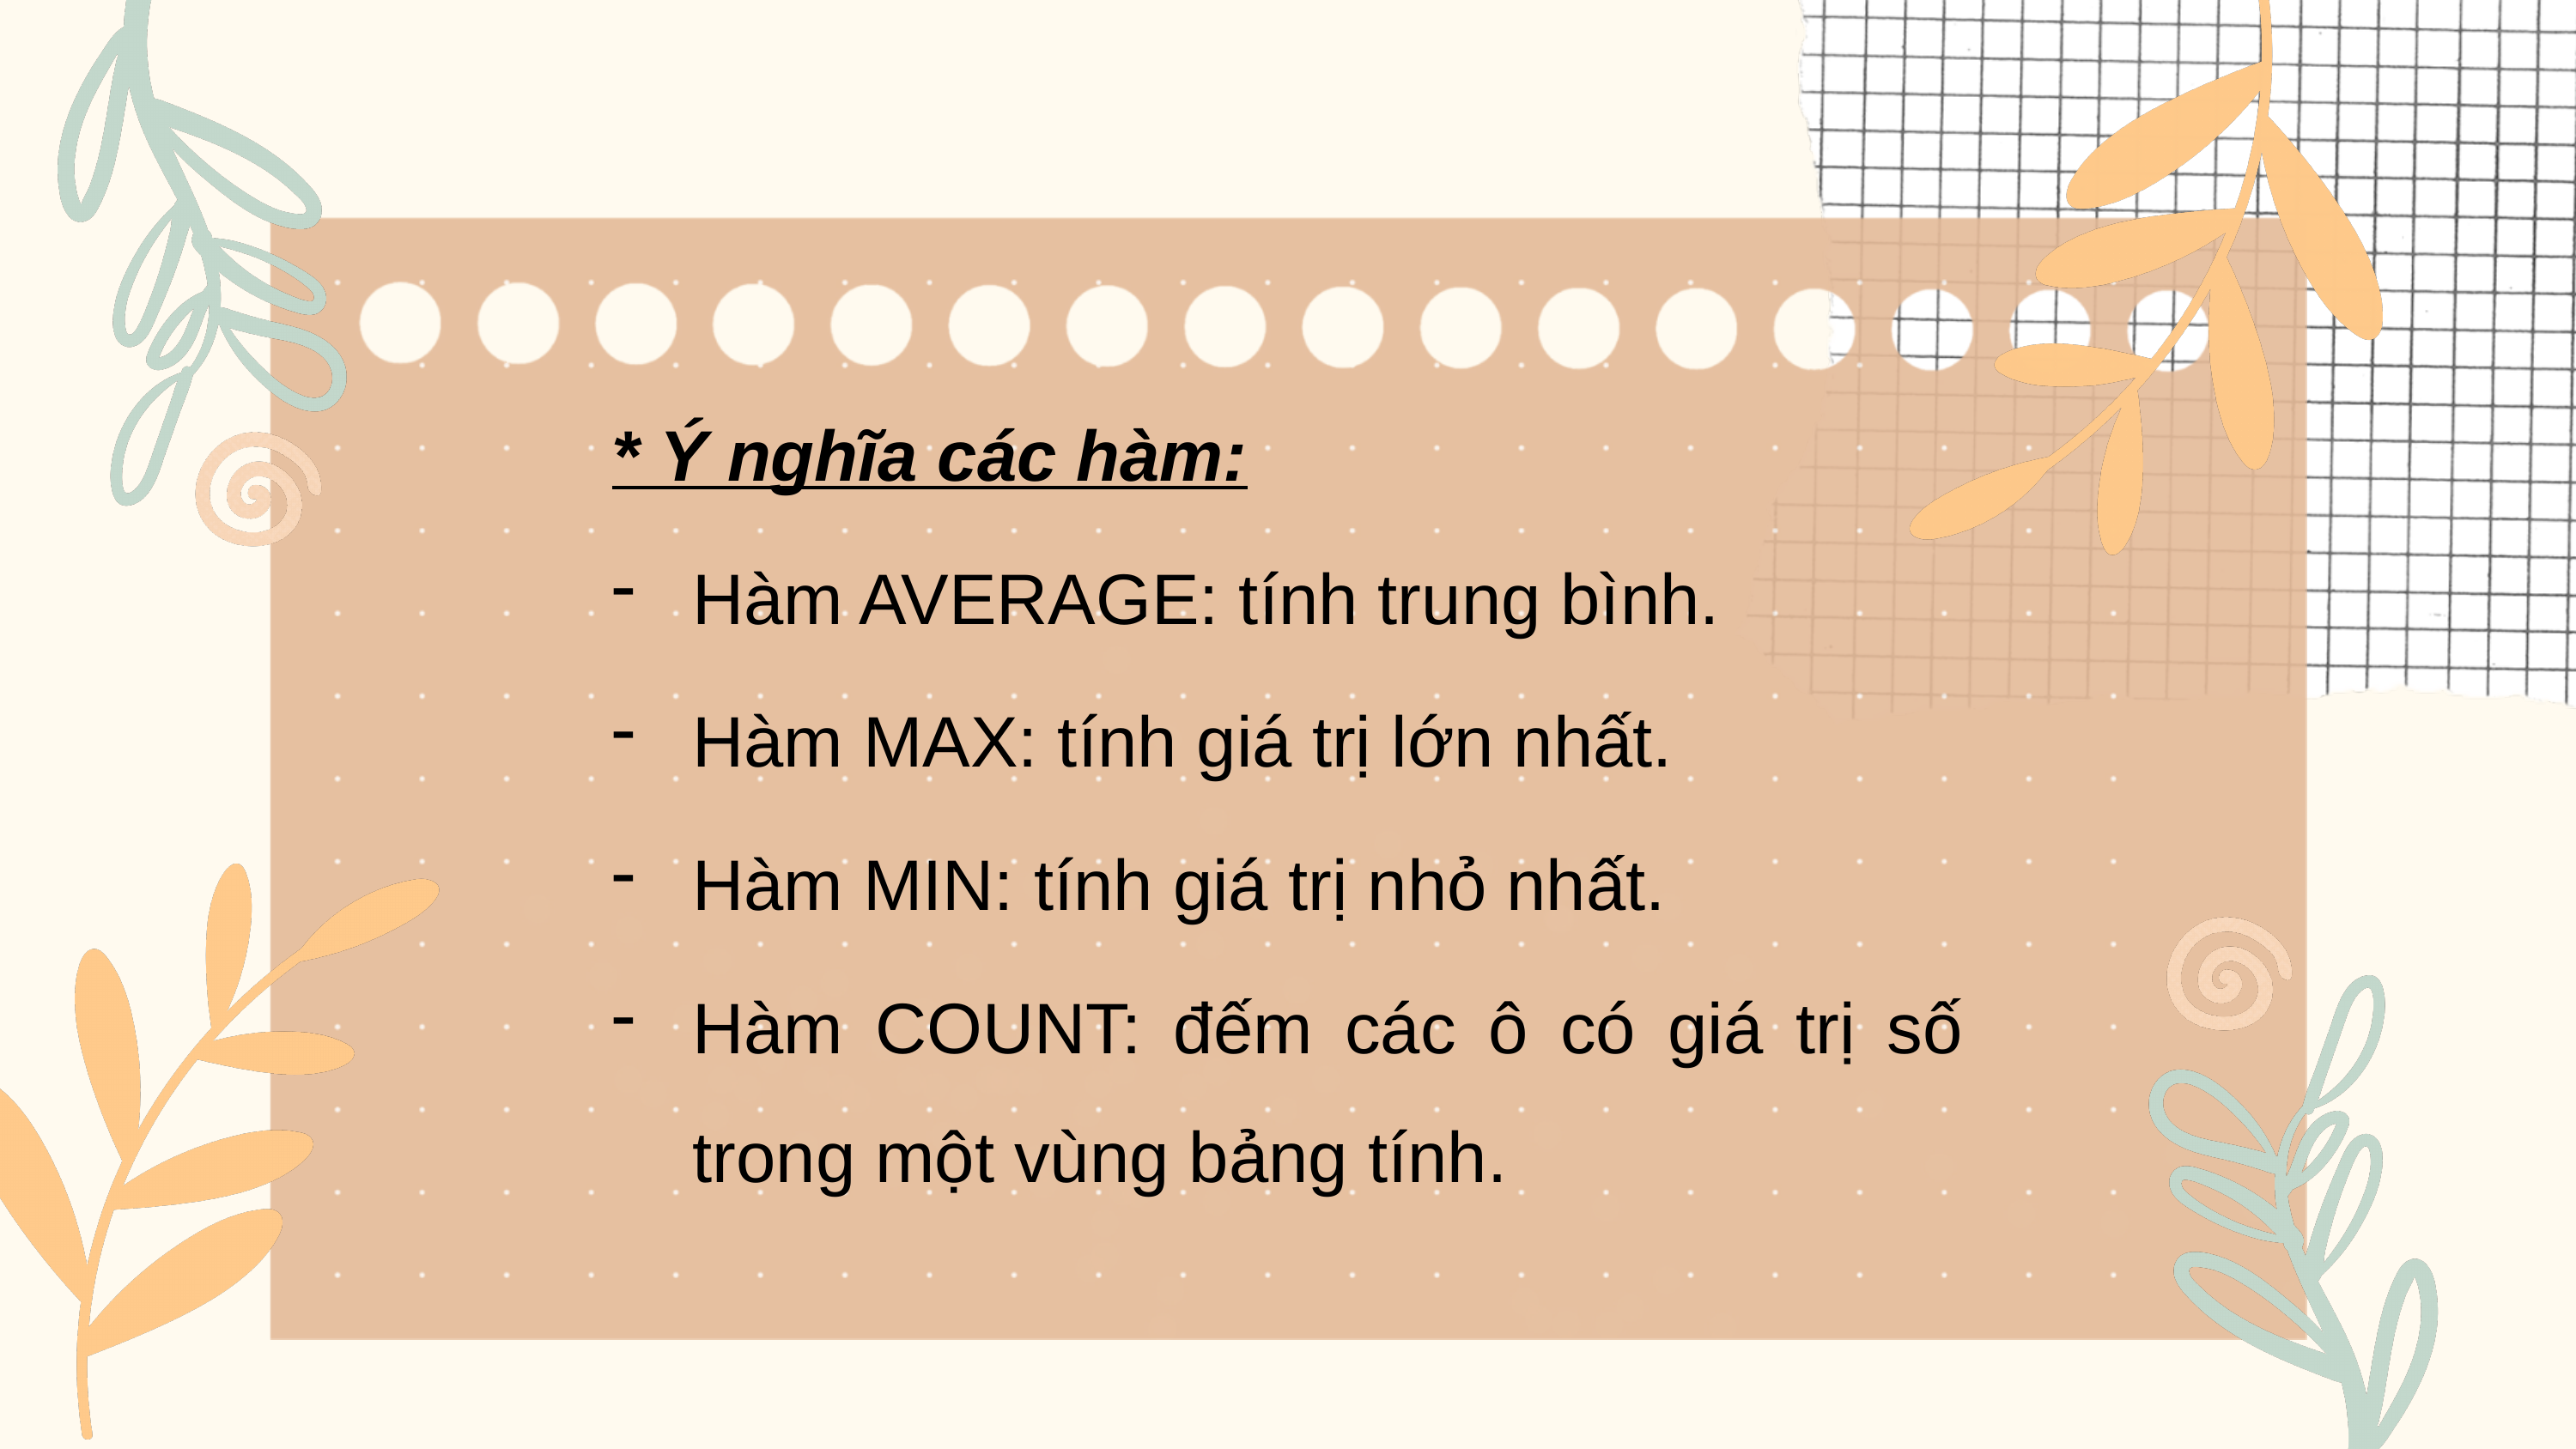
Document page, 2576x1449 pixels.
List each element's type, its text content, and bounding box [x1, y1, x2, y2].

text_box * Ý nghĩa các hàm: Hàm AVERAGE: tính trung bình. Hàm MAX: tính giá trị lớn nhất. Hàm MIN: tính giá trị nhỏ nhất. Hàm COUNT: đếm các ô có giá trị số trong một vùng bảng tính. [1854, 813, 1977, 1203]
picture [726, 0, 2576, 1449]
picture [2145, 913, 2439, 1449]
text_box * Ý nghĩa các hàm: Hàm AVERAGE: tính trung bình. Hàm MAX: tính giá trị lớn nhất. Hàm MIN: tính giá trị nhỏ nhất. Hàm COUNT: đếm các ô có giá trị số trong một vùng bảng tính. [599, 361, 721, 1203]
picture [0, 861, 440, 1442]
picture [56, 0, 350, 556]
